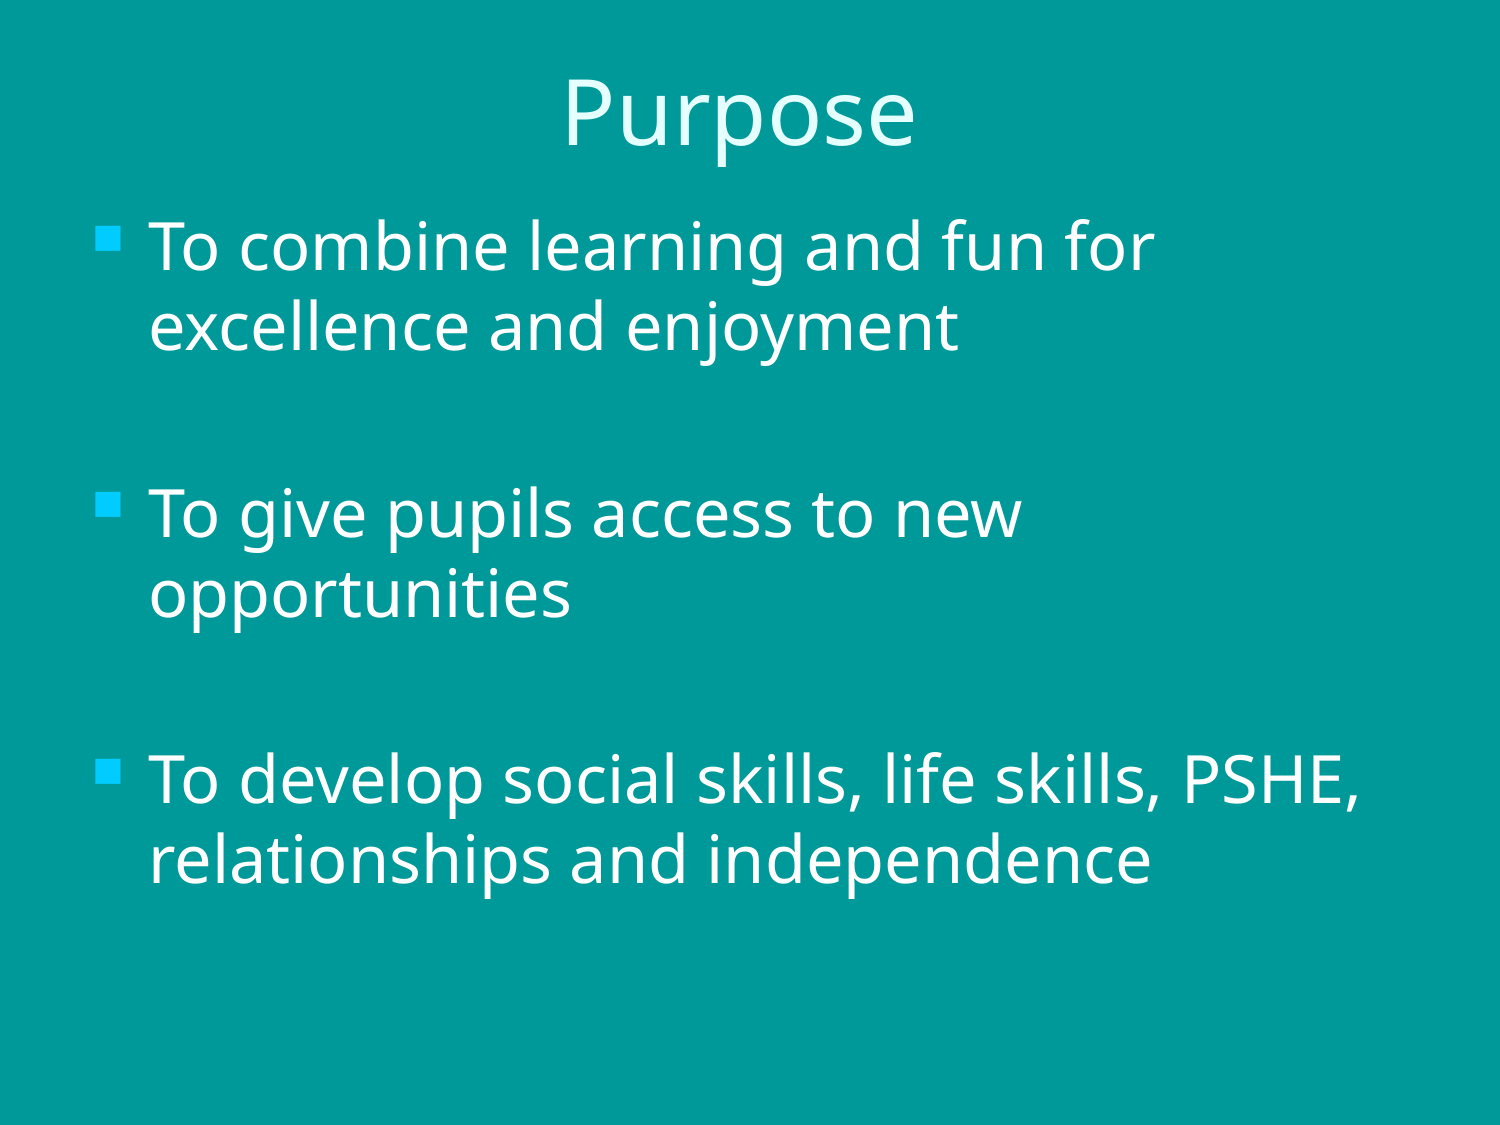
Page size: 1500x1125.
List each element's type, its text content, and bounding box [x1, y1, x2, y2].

title Purpose [64, 0, 1415, 222]
list To combine learning and fun for excellence and enjoyment To give pupils access to new opportunities To develop social skills, life skills, PSHE, relationships and independence [76, 196, 1427, 872]
